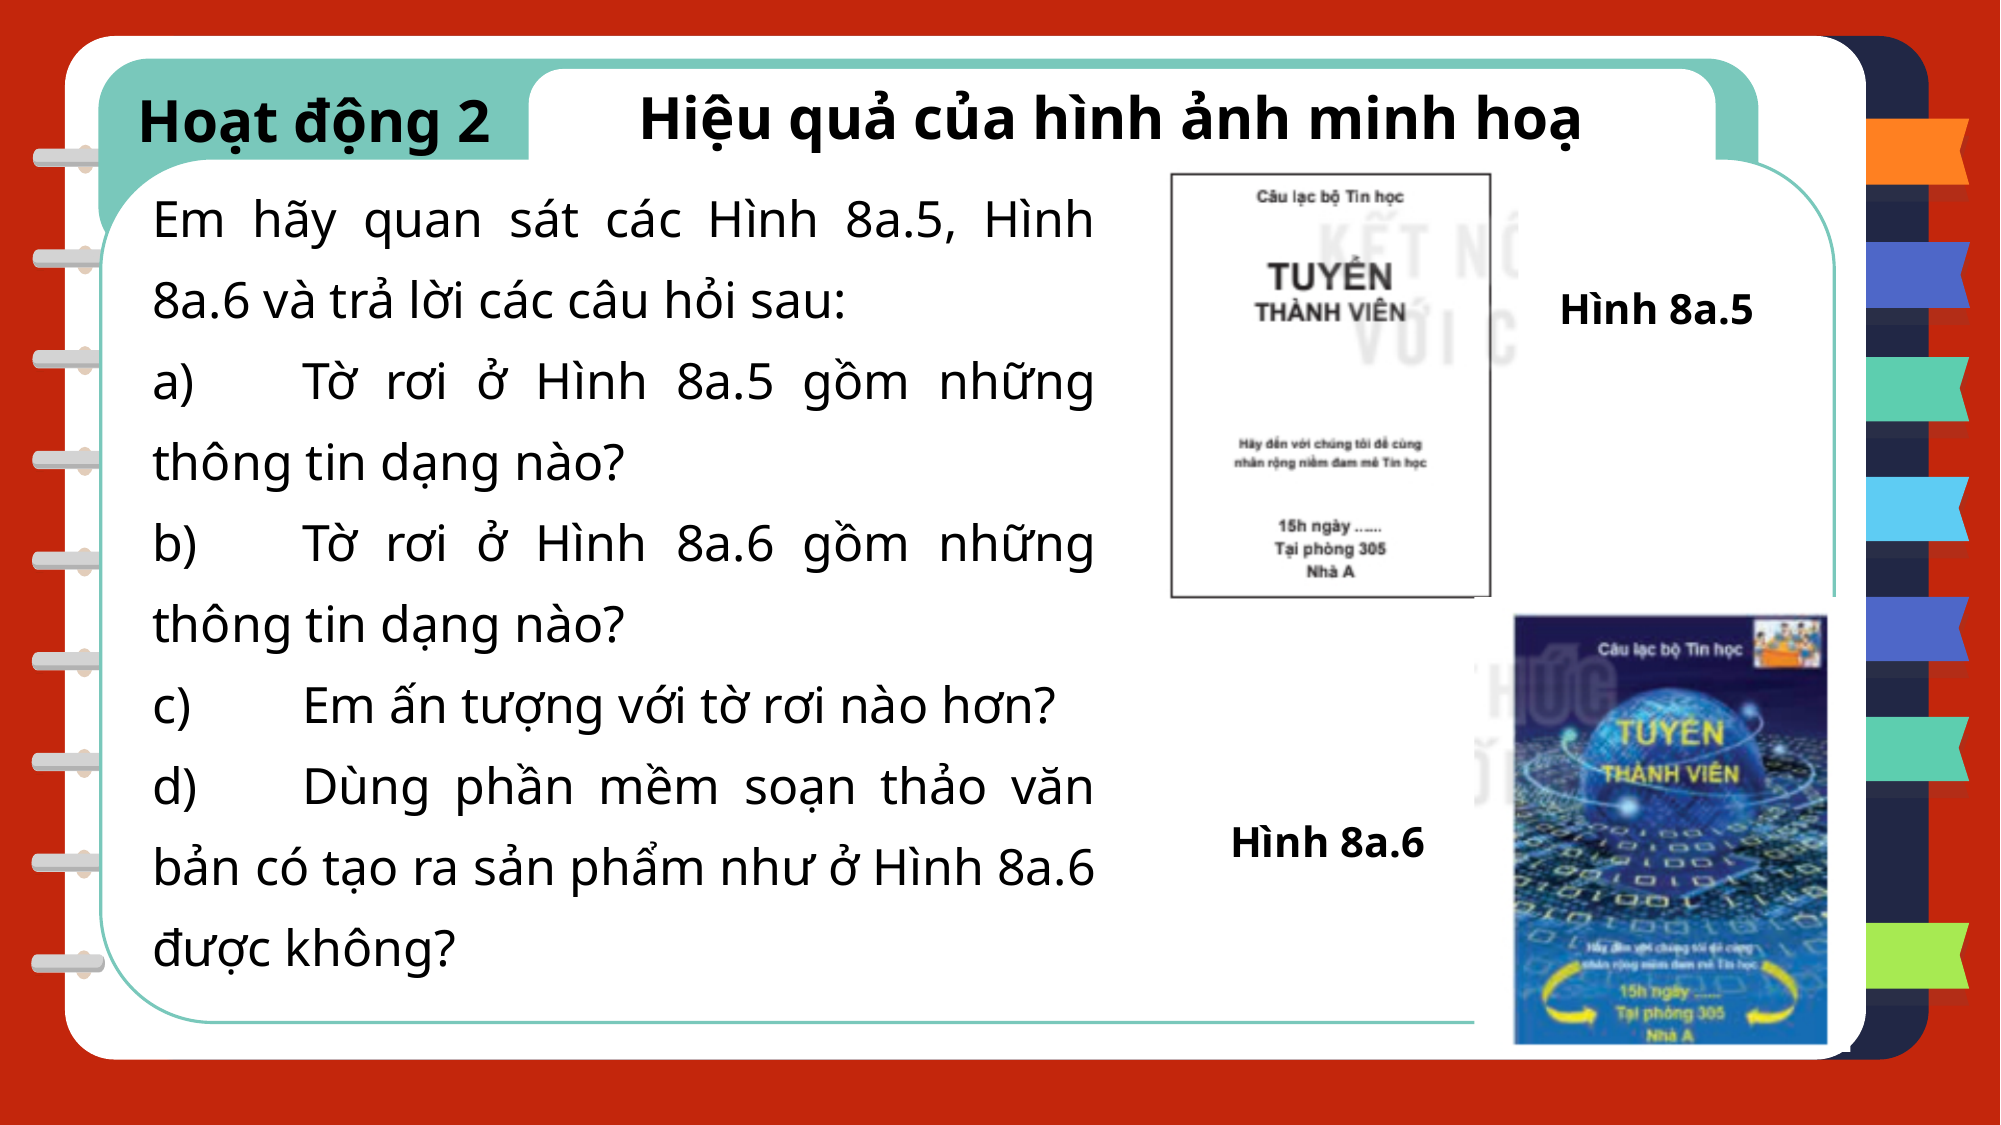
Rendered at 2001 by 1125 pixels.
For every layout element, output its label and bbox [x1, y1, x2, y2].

picture [1138, 157, 1851, 1052]
text_box [100, 48, 1835, 1023]
